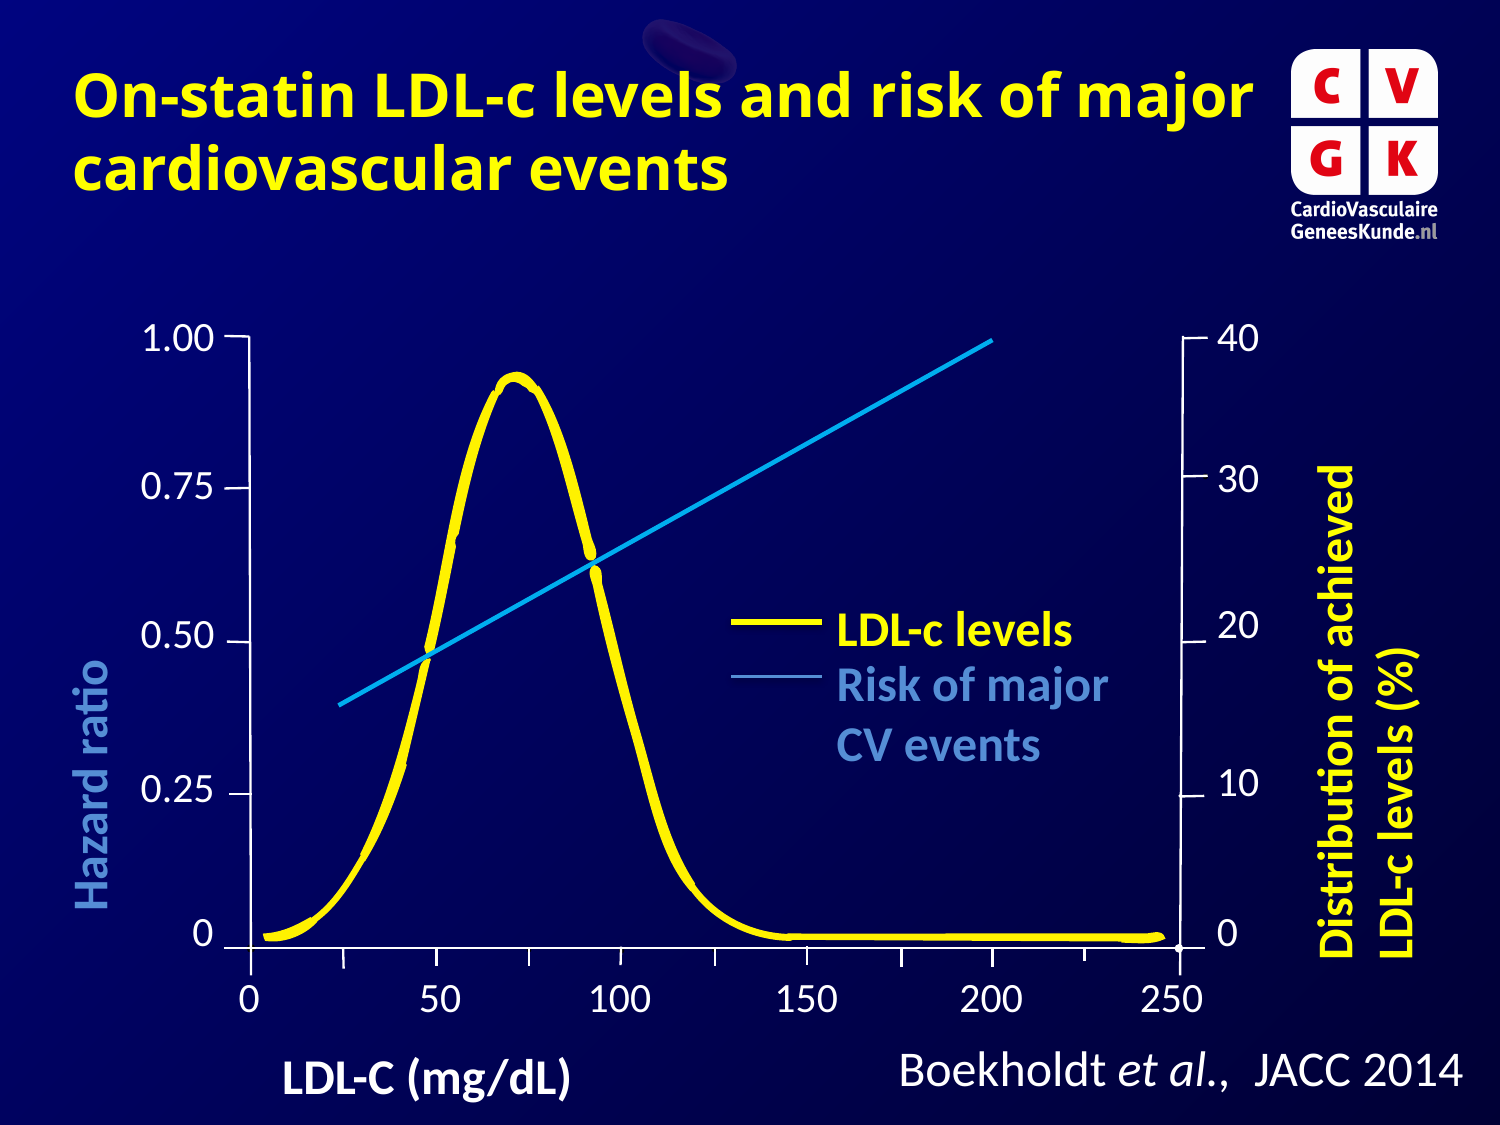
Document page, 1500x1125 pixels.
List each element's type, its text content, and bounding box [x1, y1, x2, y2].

text_box 0 [1214, 897, 1294, 963]
text_box 0 [223, 984, 348, 1029]
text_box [730, 588, 1154, 781]
text_box 10 [1214, 747, 1294, 812]
text_box 250 [1124, 963, 1249, 1028]
picture [223, 334, 1209, 976]
text_box 0.75 [125, 450, 218, 515]
picture [1291, 49, 1438, 239]
text_box 0 [177, 897, 218, 963]
text_box 100 [573, 985, 697, 1029]
text_box 40 [1202, 301, 1326, 367]
text_box 50 [404, 985, 529, 1029]
text_box Hazard ratio [50, 599, 125, 927]
text_box 0.25 [125, 753, 218, 819]
text_box Distribution of achieved LDL-c levels (%) [1294, 394, 1430, 976]
text_box 1.00 [125, 301, 250, 367]
text_box 20 [1214, 589, 1294, 654]
text_box 200 [944, 985, 1069, 1028]
title On-statin LDL-c levels and risk of major cardiovascular events [57, 49, 1333, 212]
text_box LDL-C (mg/dL) [267, 1036, 595, 1112]
text_box 0.50 [125, 599, 218, 664]
text_box Boekholdt et al., JACC 2014 [883, 1028, 1500, 1104]
text_box 150 [759, 985, 884, 1029]
text_box 30 [1214, 443, 1294, 509]
